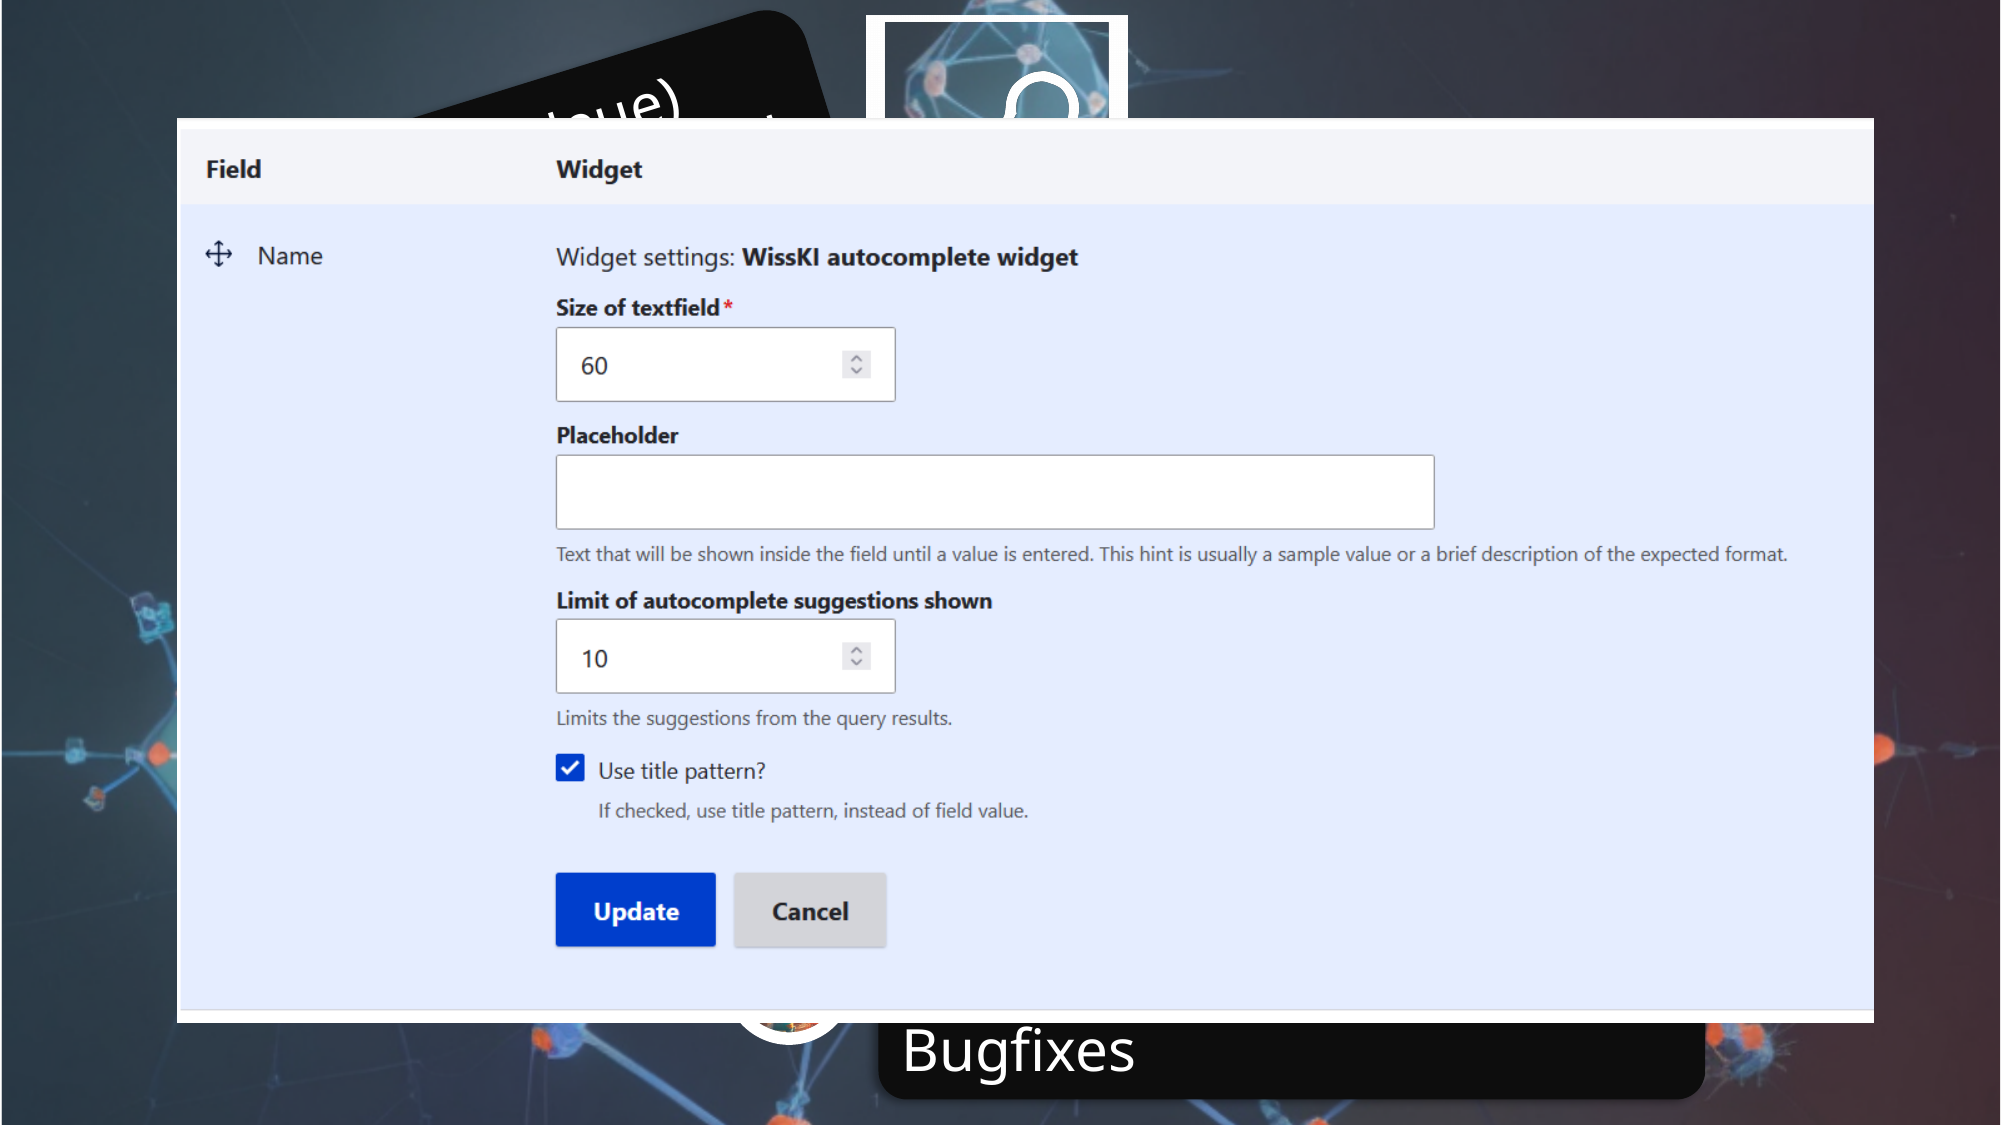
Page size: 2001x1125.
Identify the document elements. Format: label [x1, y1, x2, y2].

text_box [382, 15, 1128, 119]
text_box [730, 1023, 1706, 1039]
picture [2, 0, 2001, 1125]
